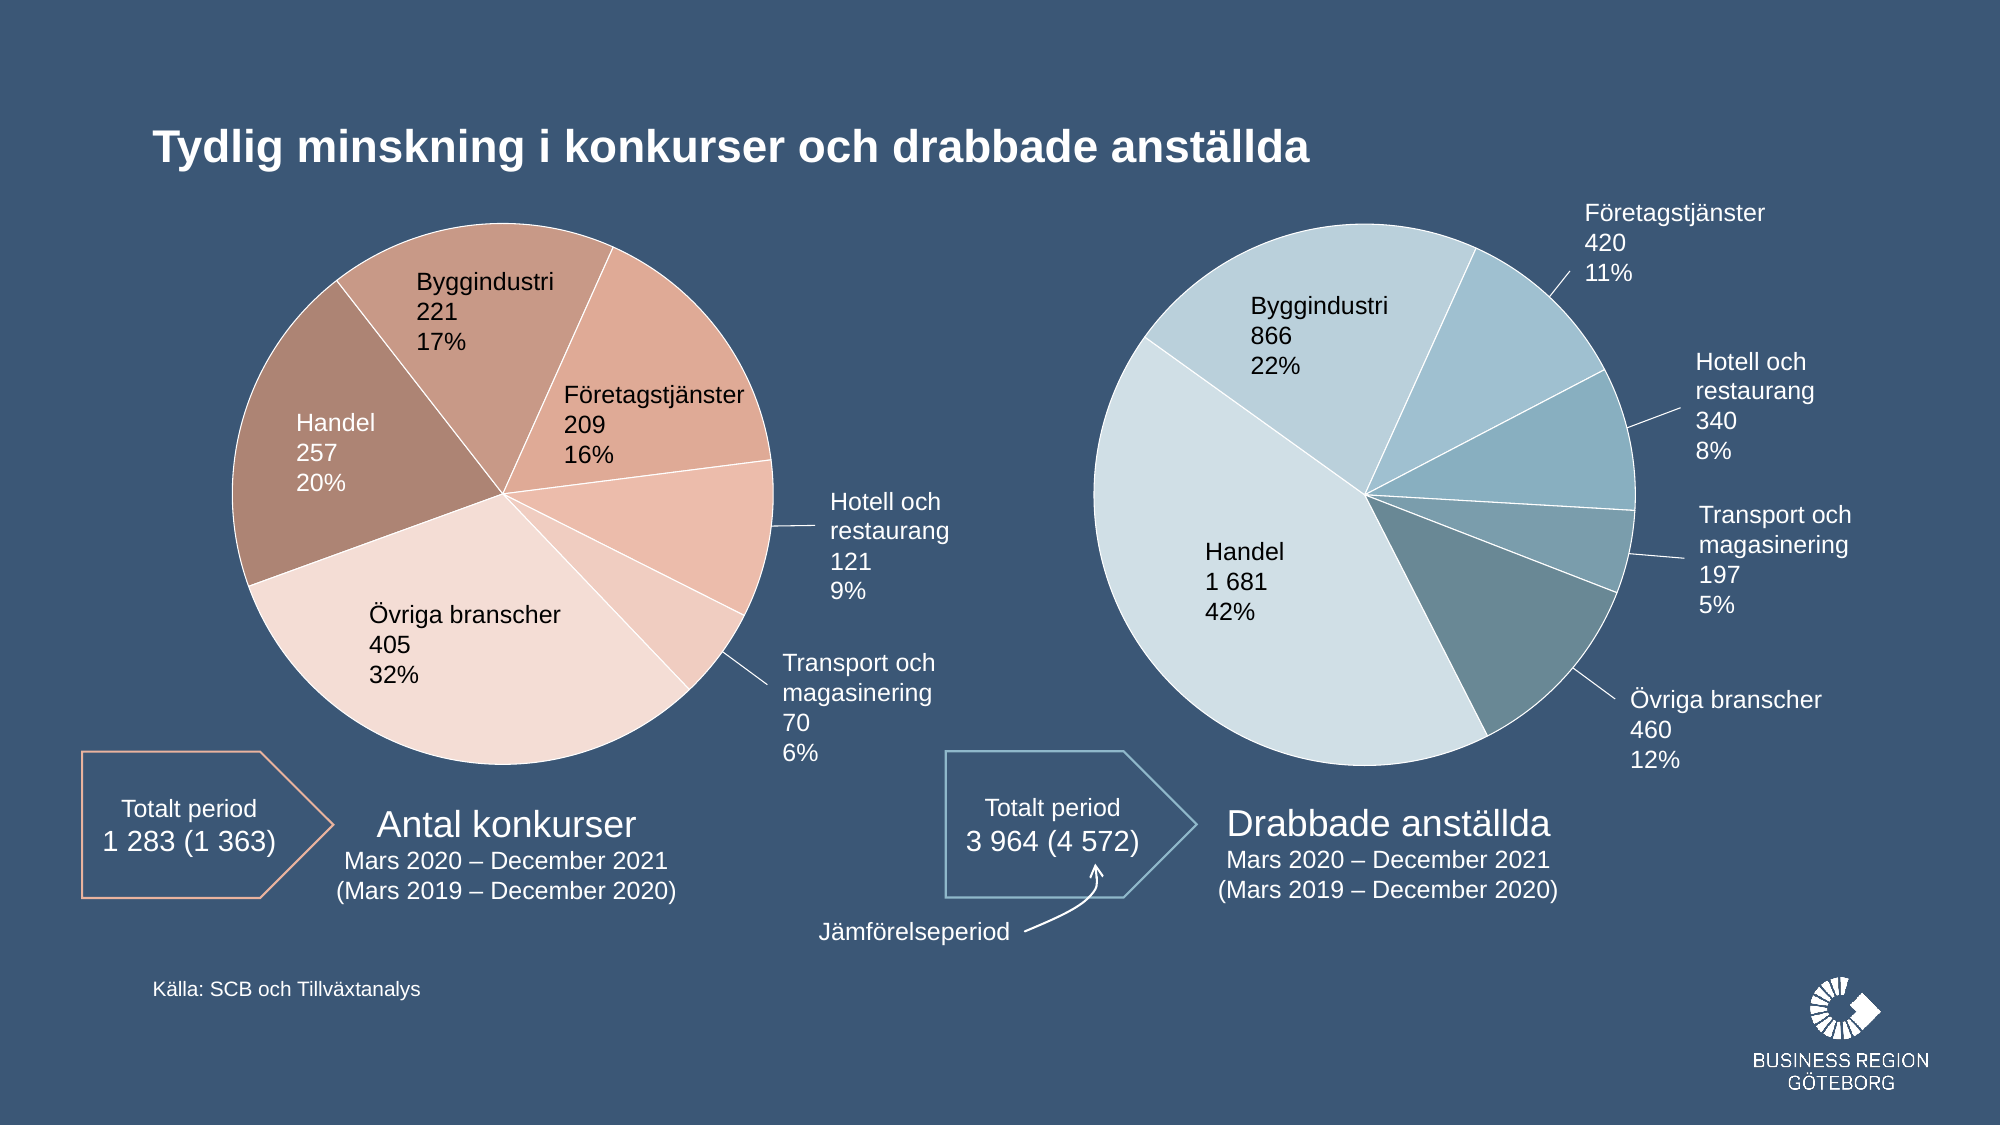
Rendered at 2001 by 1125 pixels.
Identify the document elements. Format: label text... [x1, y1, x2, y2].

title Tydlig minskning i konkurser och drabbade anställda [137, 59, 1863, 168]
text_box Jämförelseperiod [794, 907, 1035, 953]
text_box [1023, 863, 1104, 933]
text_box Totalt period 3 964 (4 572) [944, 830, 1186, 899]
text_box Totalt period 1 283 (1 363) [81, 750, 330, 900]
text_box Drabbade anställda Mars 2020 – December 2021 (Mars 2019 – December 2020) [1133, 837, 1644, 911]
list Källa: SCB och Tillväxtanalys [137, 967, 576, 1008]
text_box Antal konkurser Mars 2020 – December 2021 (Mars 2019 – December 2020) [251, 830, 762, 912]
chart [120, 162, 1997, 837]
picture [1754, 977, 1928, 1090]
